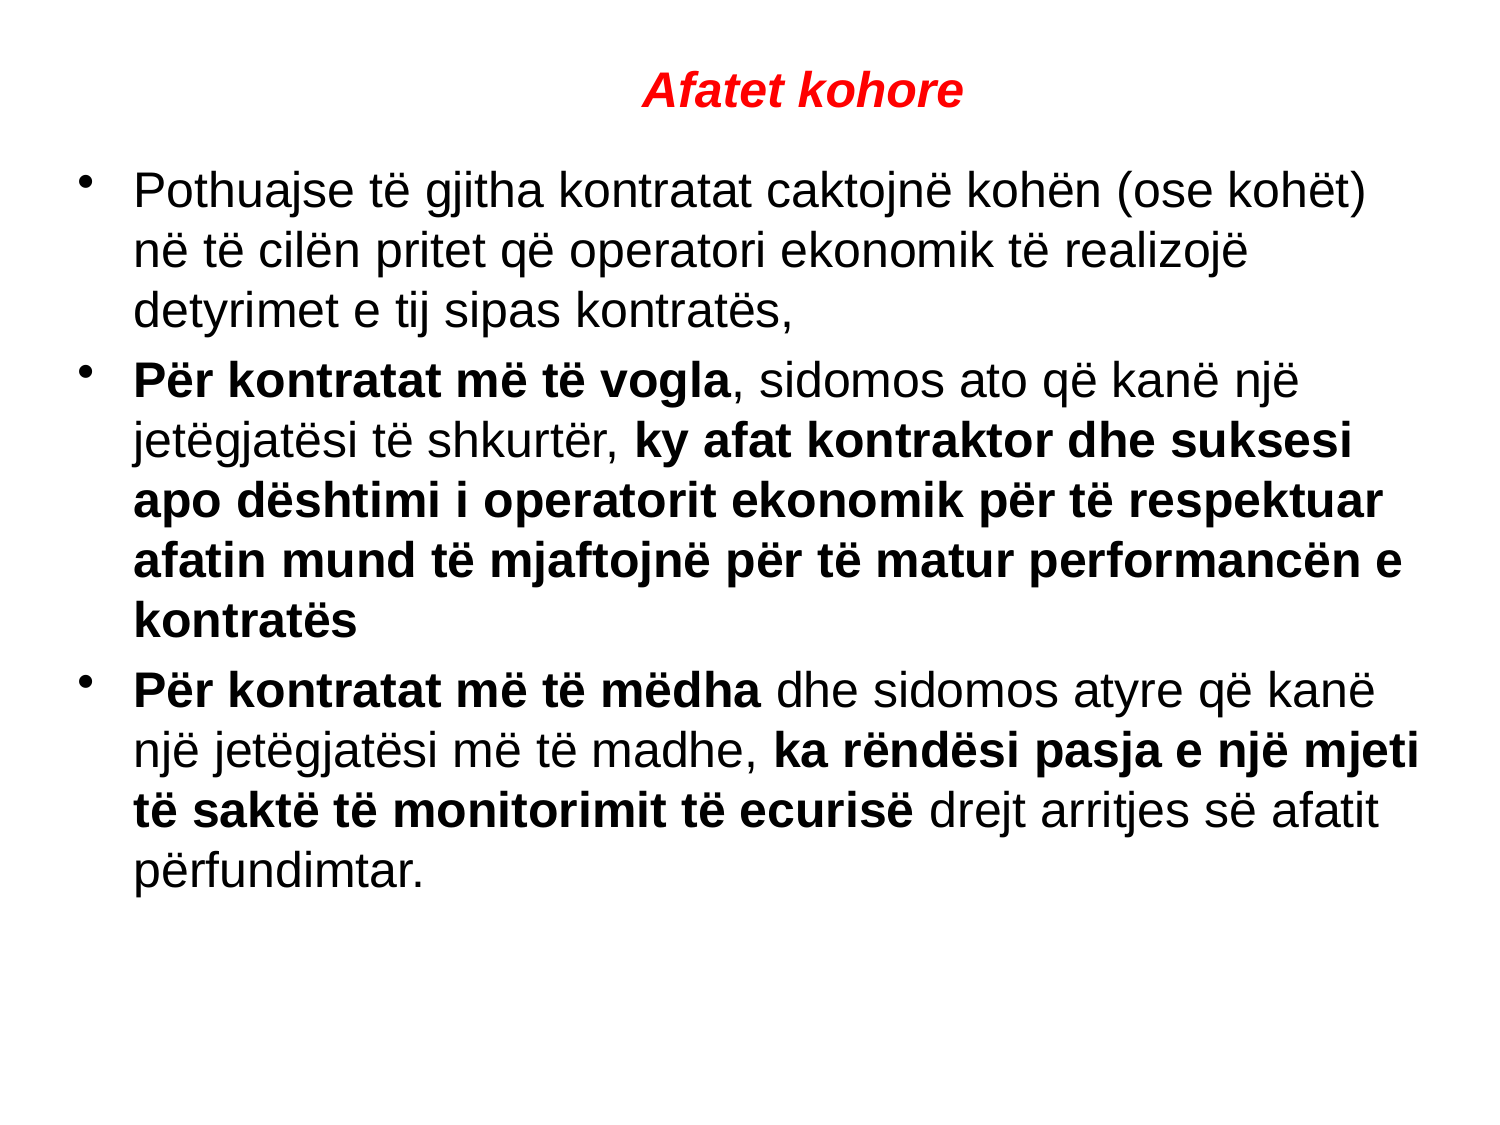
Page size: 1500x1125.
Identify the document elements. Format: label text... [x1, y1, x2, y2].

title Afatet kohore [171, 50, 1436, 149]
list Pothuajse të gjitha kontratat caktojnë kohën (ose kohët) në të cilën pritet që operatori ekonomik të realizojë detyrimet e tij sipas kontratës, Për kontratat më të vogla, sidomos ato që kanë një jetëgjatësi të shkurtër, ky afat kontraktor dhe suksesi apo dështimi i operatorit ekonomik për të respektuar afatin mund të mjaftojnë për të matur performancën e kontratës Për kontratat më të mëdha dhe sidomos atyre që kanë një jetëgjatësi më të madhe, ka rëndësi pasja e një mjeti të saktë të monitorimit të ecurisë drejt arritjes së afatit përfundimtar. [62, 149, 1447, 1024]
